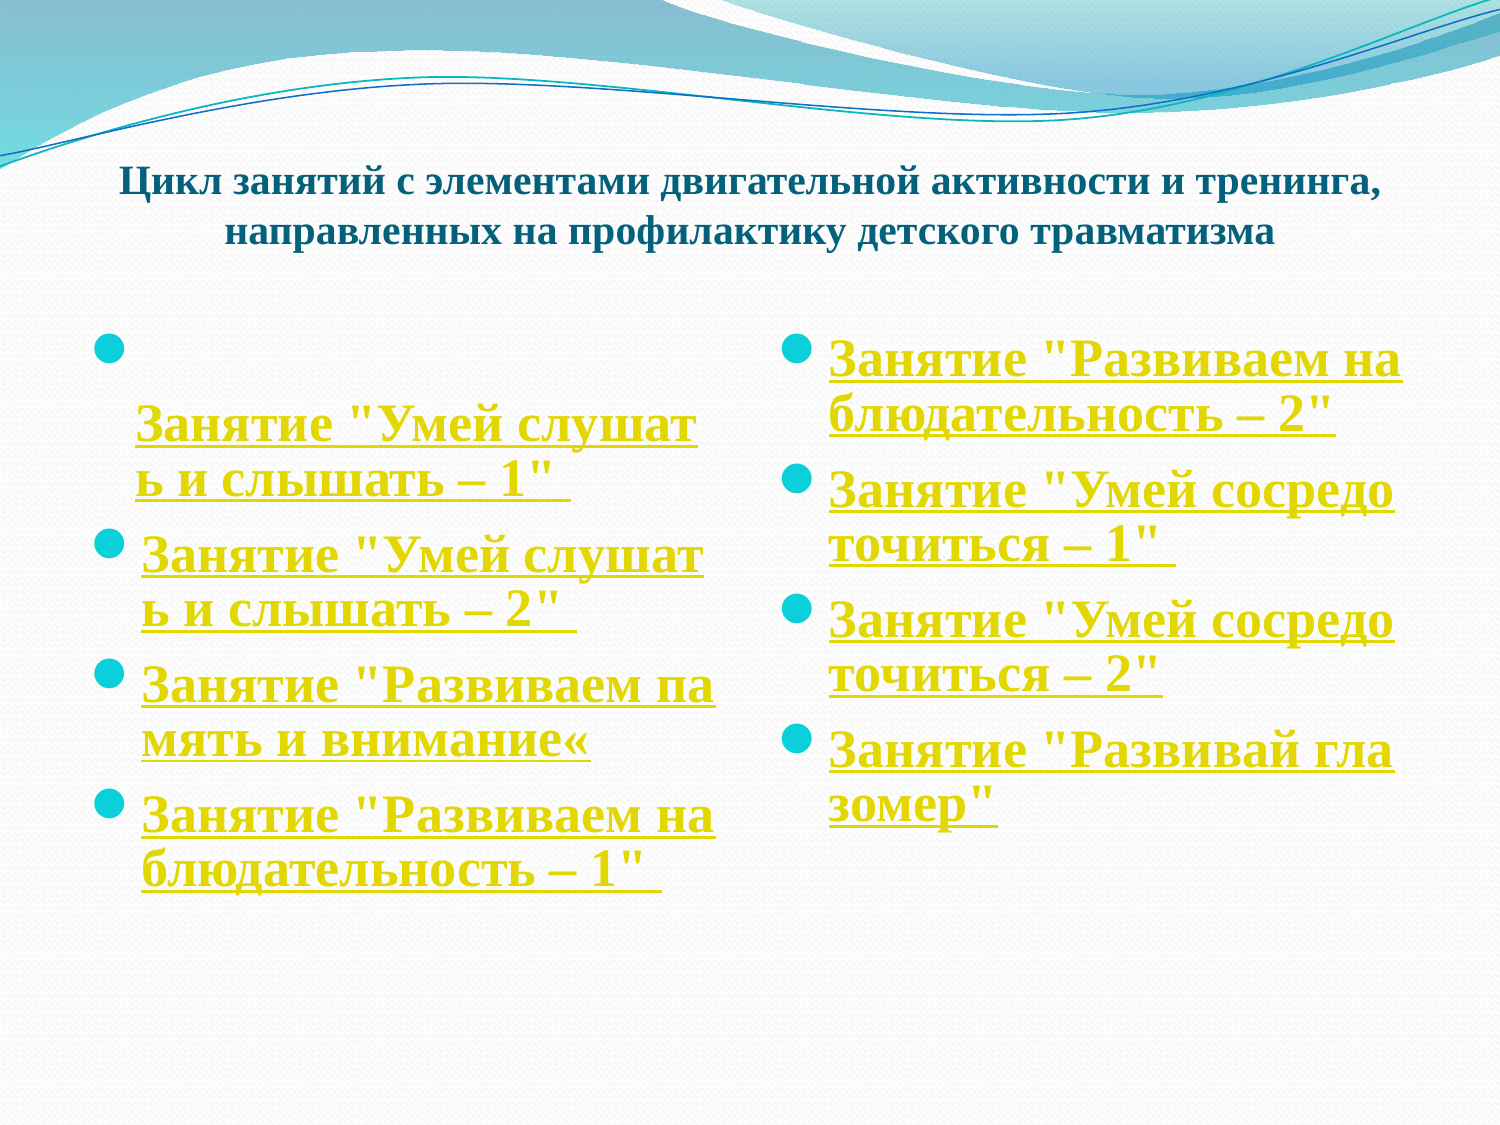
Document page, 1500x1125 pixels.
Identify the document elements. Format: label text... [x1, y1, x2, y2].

list Занятие "Умей слушать и слышать – 1" Занятие "Умей слушать и слышать – 2" Занятие "Развиваем память и внимание« Занятие "Развиваем наблюдательность – 1" [74, 314, 738, 1043]
list Занятие "Развиваем наблюдательность – 2" Занятие "Умей сосредоточиться – 1" Занятие "Умей сосредоточиться – 2" Занятие "Развивай глазомер" [762, 314, 1426, 1043]
title Цикл занятий с элементами двигательной активности и тренинга, направленных на профилактику детского травматизма [74, 115, 1426, 304]
